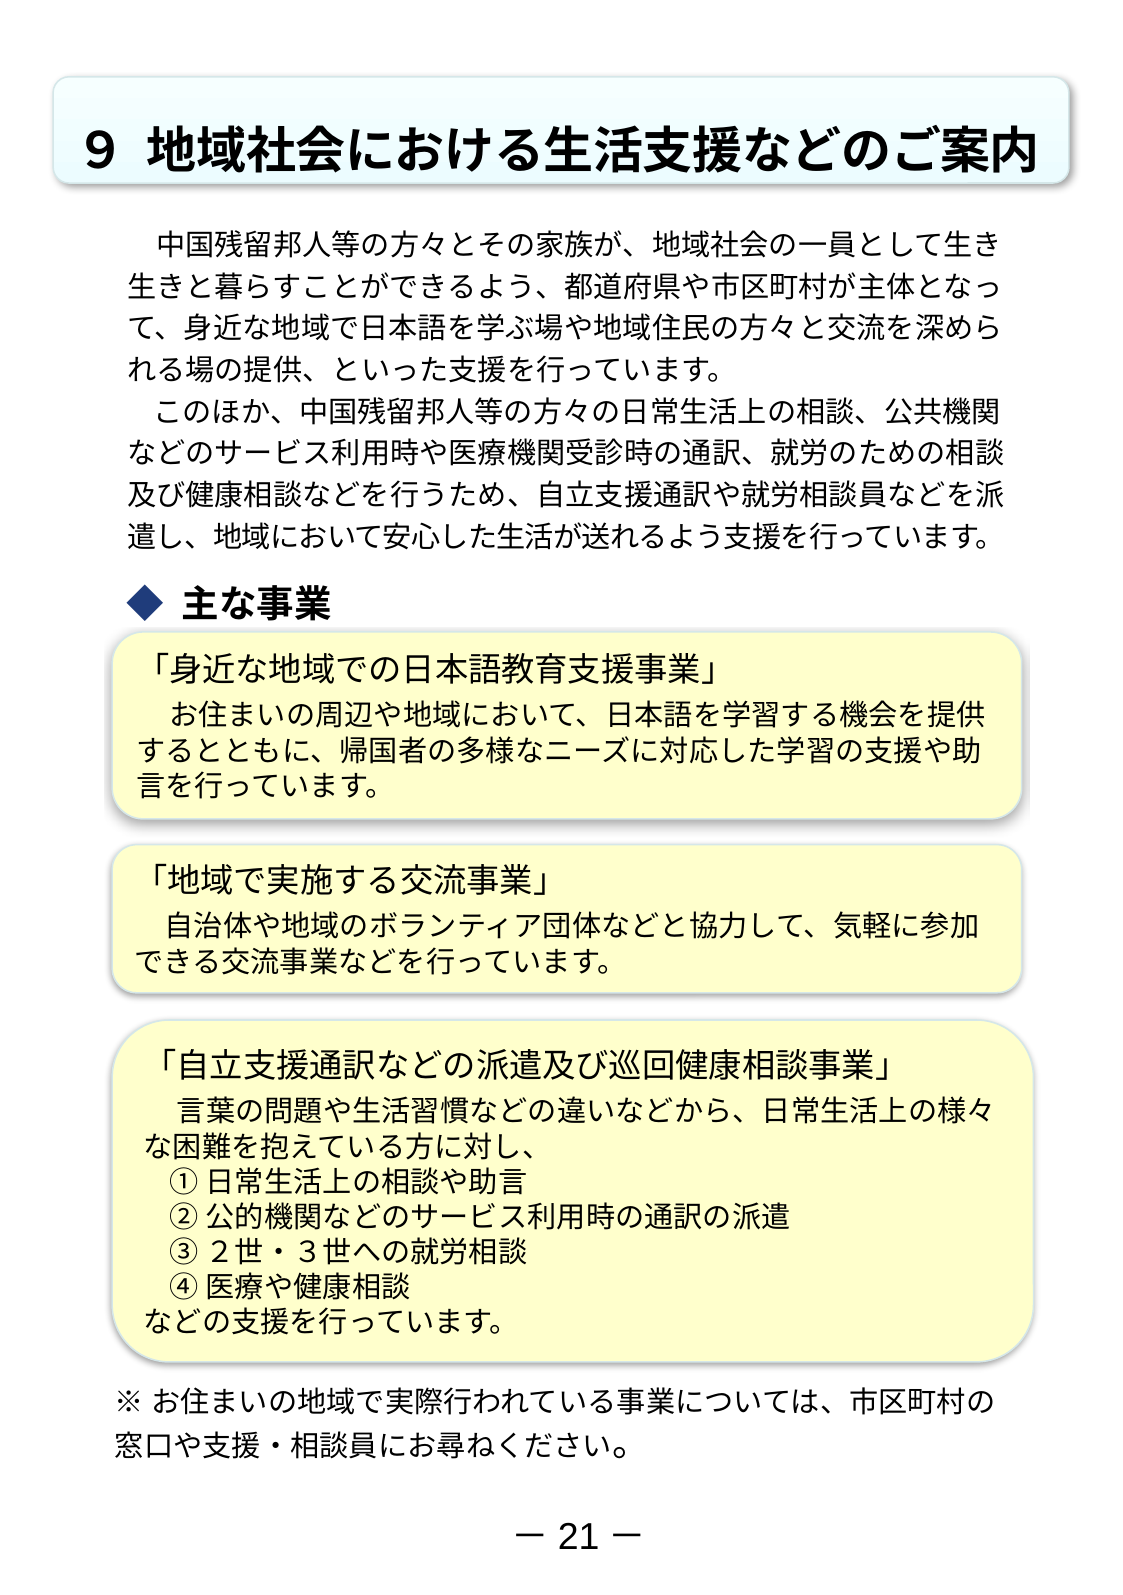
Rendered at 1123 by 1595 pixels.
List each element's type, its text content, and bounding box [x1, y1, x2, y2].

text_box ◆ 主な事業 [112, 572, 502, 630]
text_box 中国残留邦人等の方々とその家族が、地域社会の一員として生き生きと暮らすことができるよう、都道府県や市区町村が主体となって、身近な地域で日本語を学ぶ場や地域住民の方々と交流を深められる場の提供、といった支援を行っています。 このほか、中国残留邦人等の方々の日常生活上の相談、公共機関などのサービス利用時や医療機関受診時の通訳、就労のための相談及び健康相談などを行うため、自立支援通訳や就労相談員などを派遣し、地域において安心した生活が送れるよう支援を行っています。 [112, 212, 1022, 596]
text_box ９ 地域社会における生活支援などのご案内 [52, 76, 1070, 184]
text_box ※お住まいの地域で実際行われている事業については、市区町村の窓口や支援・相談員にお尋ねください。 [100, 1376, 1034, 1471]
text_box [111, 631, 1034, 1366]
text_box －21－ [479, 1504, 678, 1565]
